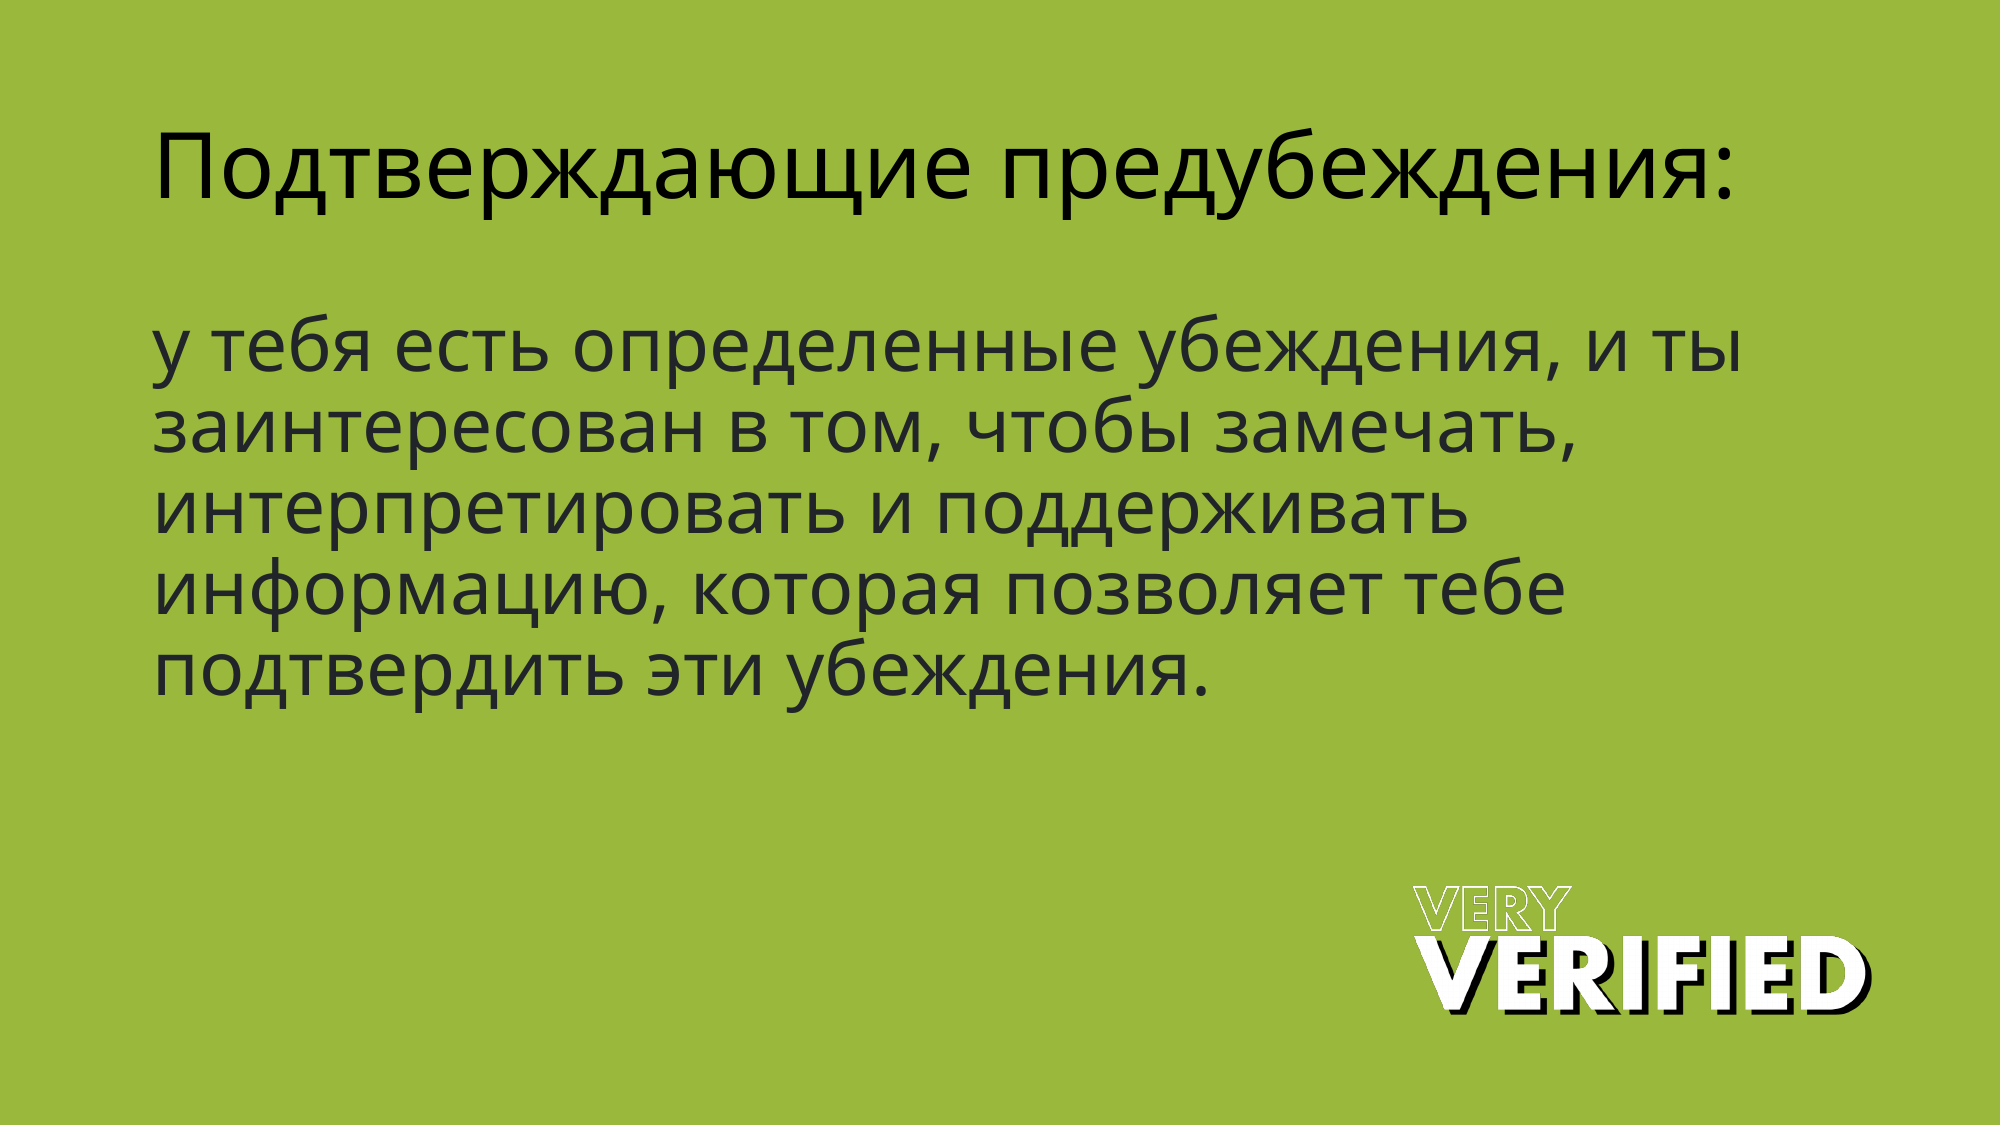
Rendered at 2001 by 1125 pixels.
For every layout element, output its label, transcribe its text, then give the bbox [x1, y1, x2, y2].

list у тебя есть определенные убеждения, и ты заинтересован в том, чтобы замечать, интерпретировать и поддерживать информацию, которая позволяет тебе подтвердить эти убеждения. [137, 299, 1863, 1014]
title Подтверждающие предубеждения: [137, 59, 1863, 278]
picture [1355, 850, 1905, 1050]
